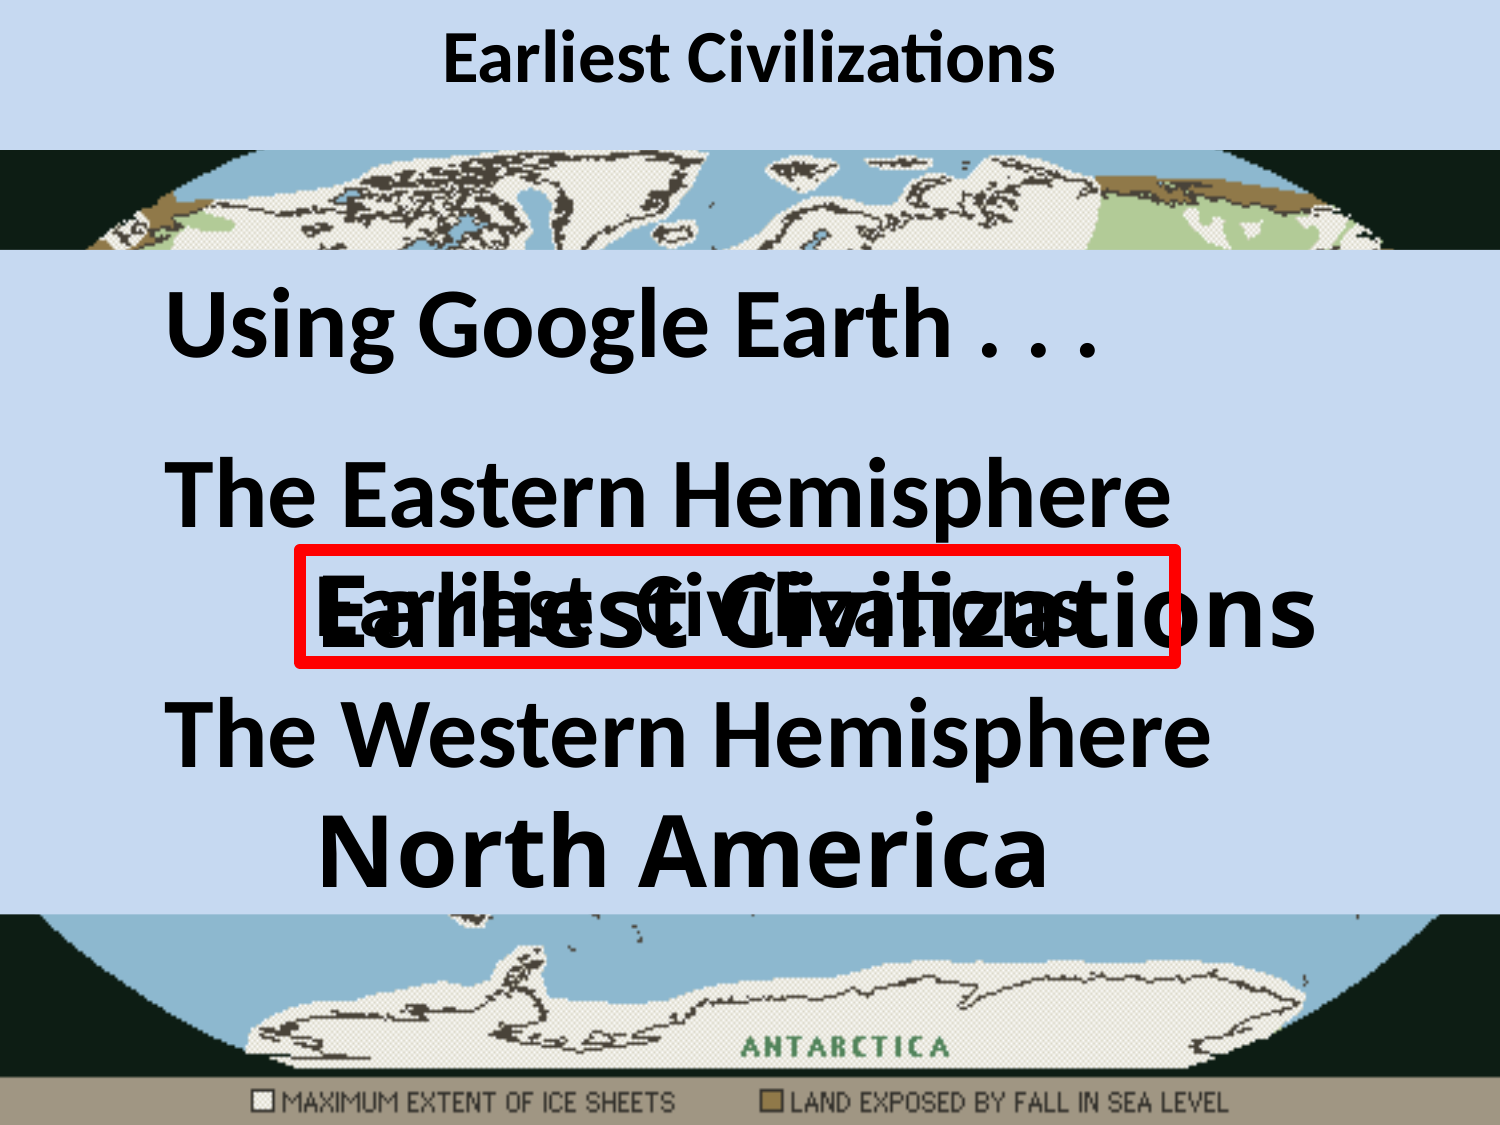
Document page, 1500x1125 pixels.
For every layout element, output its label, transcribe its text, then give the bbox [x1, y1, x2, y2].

picture [0, 149, 1500, 1125]
text_box Earliest Civilizations [0, 0, 1500, 105]
